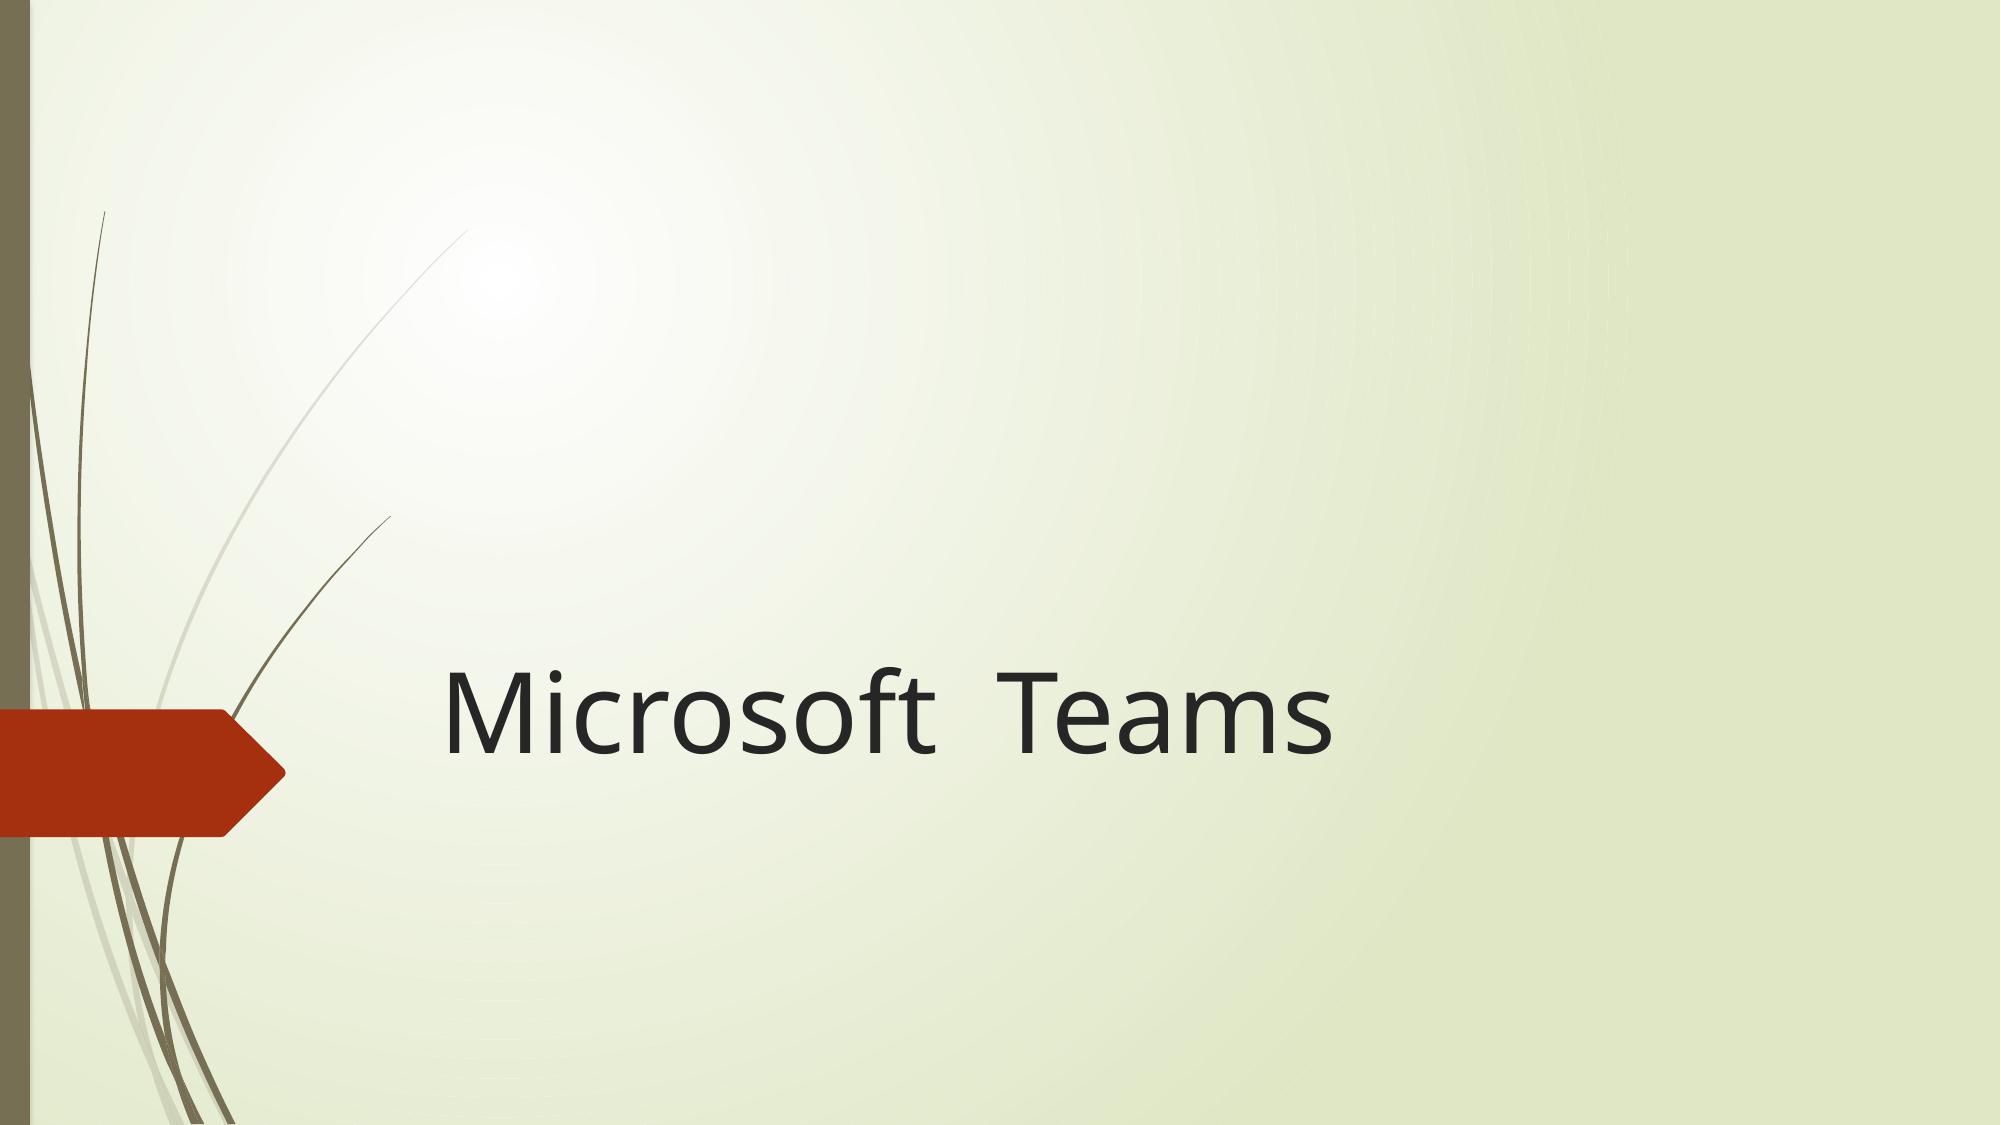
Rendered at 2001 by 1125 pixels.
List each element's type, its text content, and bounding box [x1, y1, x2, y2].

title Microsoft Teams [424, 412, 1888, 784]
